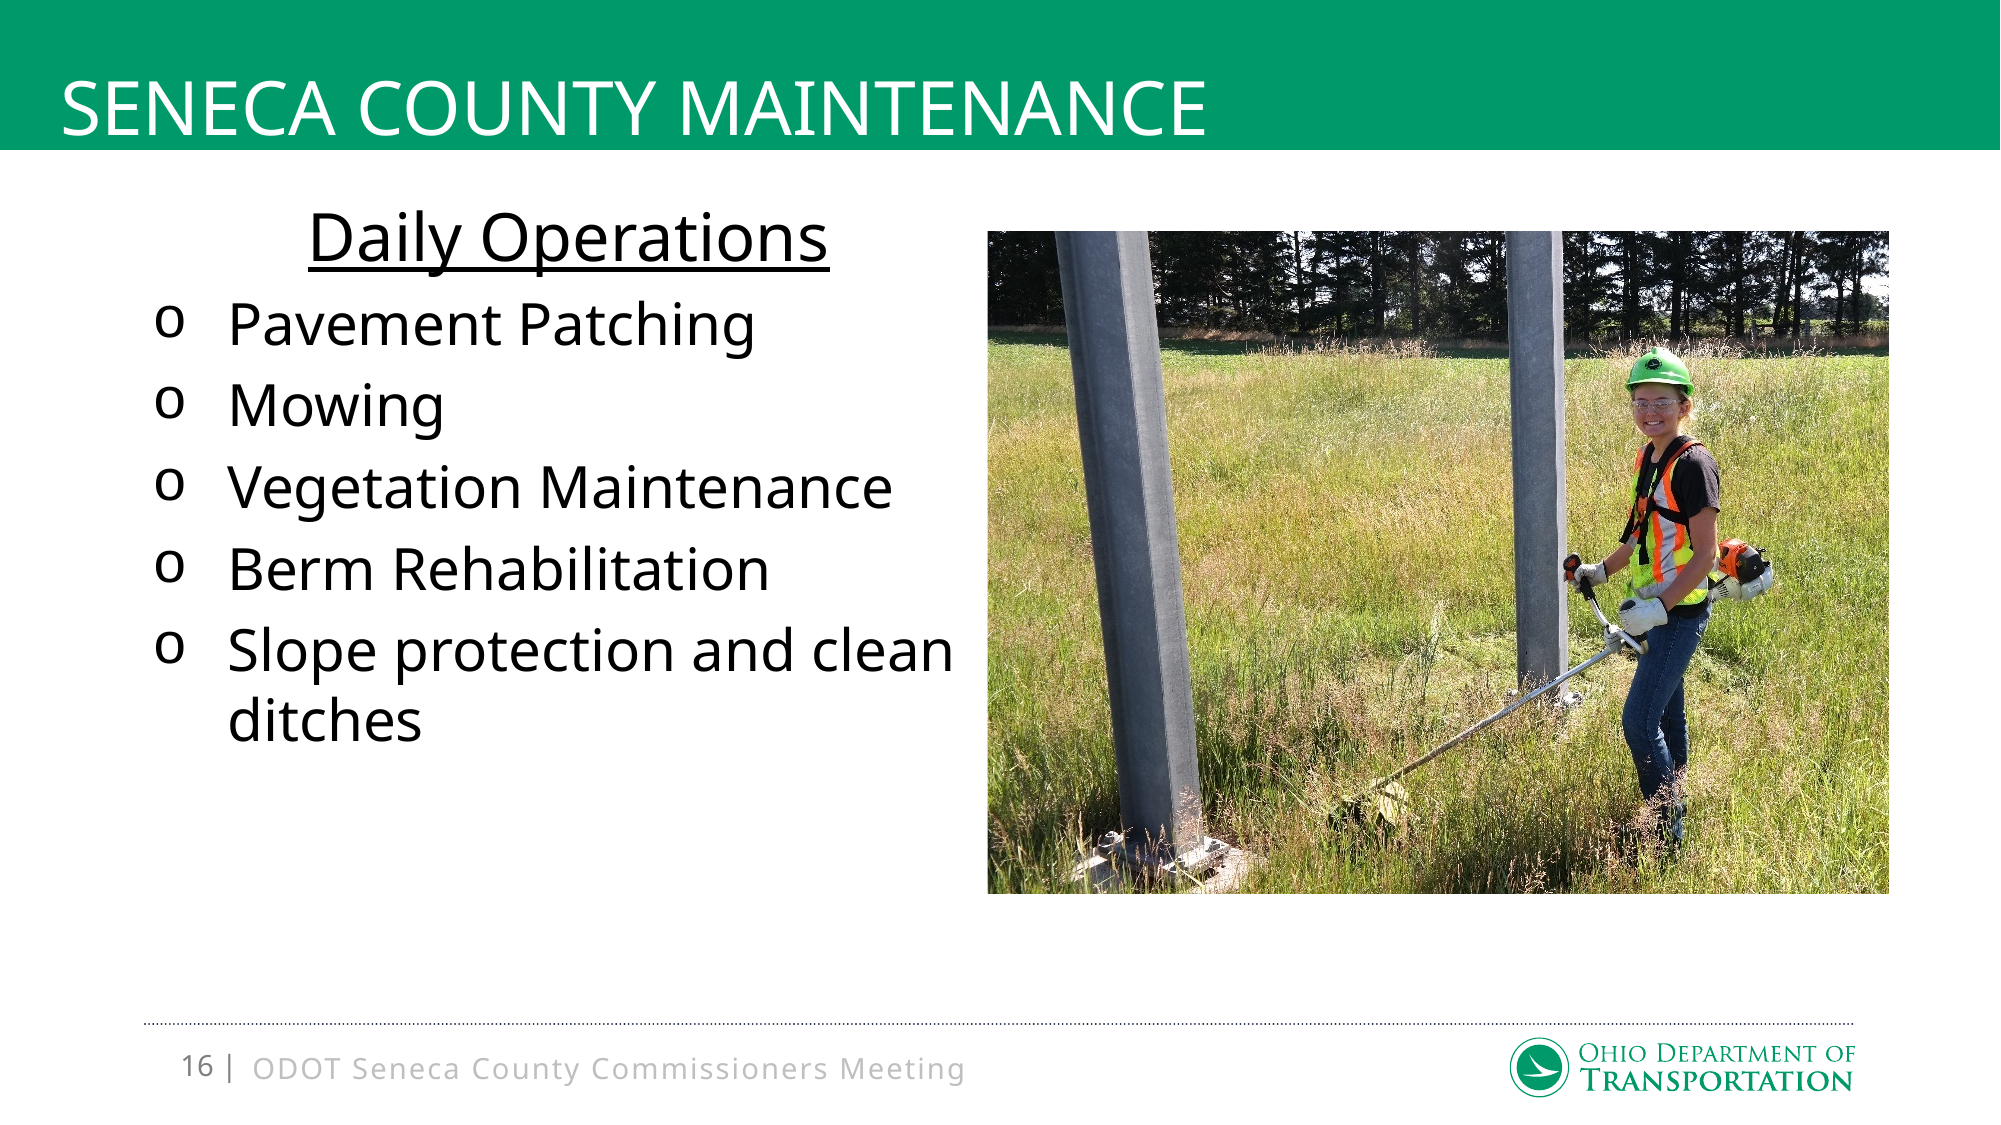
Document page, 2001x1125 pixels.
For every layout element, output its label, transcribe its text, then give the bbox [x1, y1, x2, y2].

picture [987, 230, 1890, 894]
footer ODOT Seneca County Commissioners Meeting [237, 1037, 1510, 1098]
list Daily Operations Pavement Patching Mowing Vegetation Maintenance Berm Rehabilitation Slope protection and clean ditches [137, 187, 1001, 1026]
title Seneca COUNTY MAINTENANCE [0, 0, 2000, 151]
